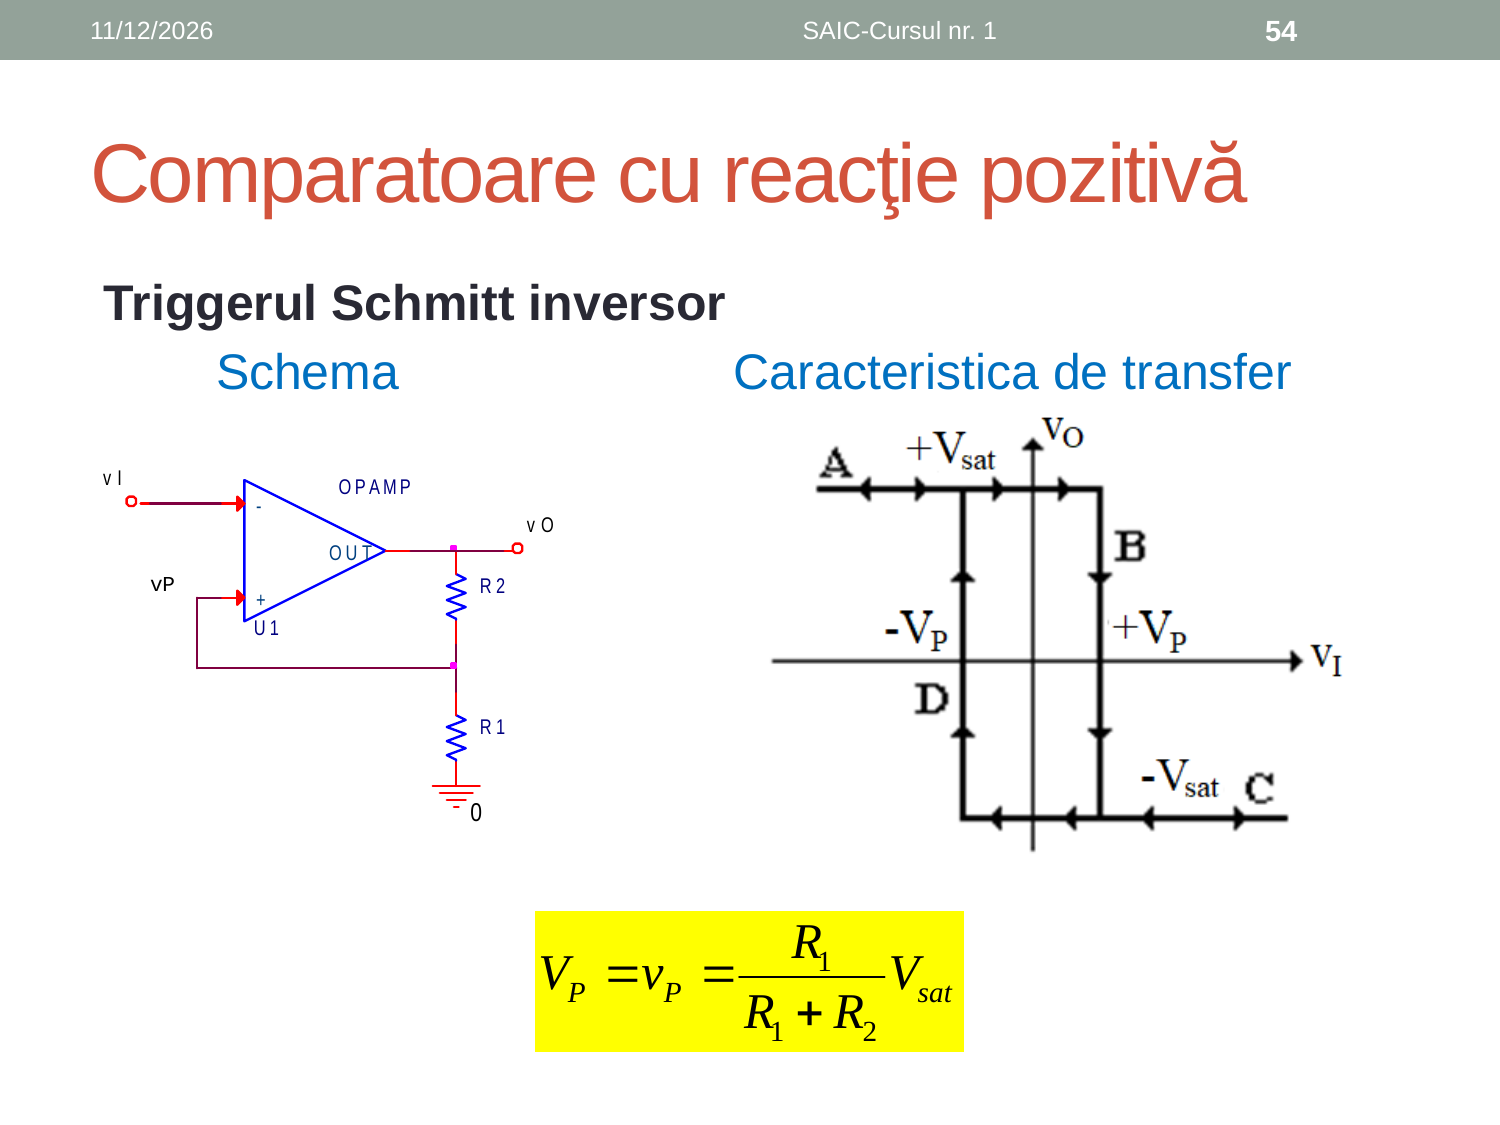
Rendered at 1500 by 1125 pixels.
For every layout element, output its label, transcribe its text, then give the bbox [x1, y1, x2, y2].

footer SAIC-Cursul nr. 1 [562, 3, 1238, 57]
picture [749, 407, 1365, 863]
title Comparatoare cu reacţie pozitivă [75, 87, 1425, 250]
list Triggerul Schmitt inversor Schema Caracteristica de transfer [75, 262, 1425, 1063]
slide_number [75, 3, 550, 57]
picture [88, 451, 572, 845]
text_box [535, 910, 965, 1053]
slide_number 54 [1250, 3, 1425, 57]
